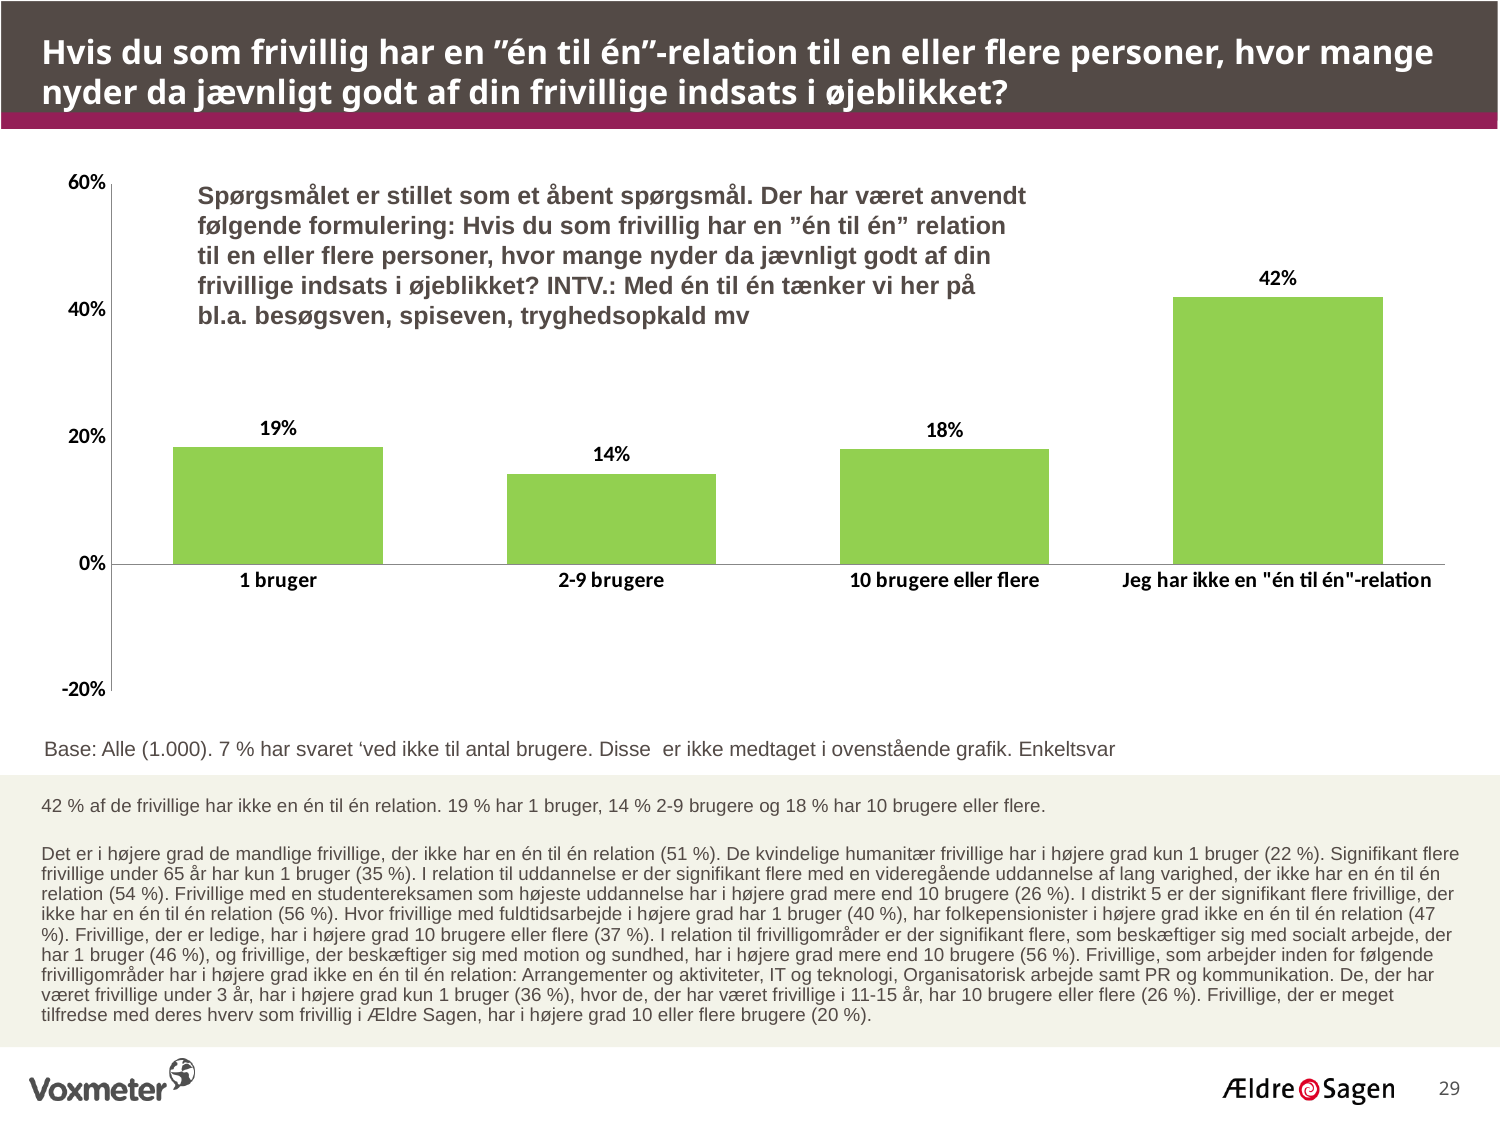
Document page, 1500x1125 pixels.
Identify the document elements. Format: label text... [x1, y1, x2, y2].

list 42 % af de frivillige har ikke en én til én relation. 19 % har 1 bruger, 14 % 2-9 brugere og 18 % har 10 brugere eller flere. Det er i højere grad de mandlige frivillige, der ikke har en én til én relation (51 %). De kvindelige humanitær frivillige har i højere grad kun 1 bruger (22 %). Signifikant flere frivillige under 65 år har kun 1 bruger (35 %). I relation til uddannelse er der signifikant flere med en videregående uddannelse af lang varighed, der ikke har en én til én relation (54 %). Frivillige med en studentereksamen som højeste uddannelse har i højere grad mere end 10 brugere (26 %). I distrikt 5 er der signifikant flere frivillige, der ikke har en én til én relation (56 %). Hvor frivillige med fuldtidsarbejde i højere grad har 1 bruger (40 %), har folkepensionister i højere grad ikke en én til én relation (47 %). Frivillige, der er ledige, har i højere grad 10 brugere eller flere (37 %). I relation til frivilligområder er der signifikant flere, som beskæftiger sig med socialt arbejde, der har 1 bruger (46 %), og frivillige, der beskæftiger sig med motion og sundhed, har i højere grad mere end 10 brugere (56 %). Frivillige, som arbejder inden for følgende frivilligområder har i højere grad ikke en én til én relation: Arrangementer og aktiviteter, IT og teknologi, Organisatorisk arbejde samt PR og kommunikation. De, der har været frivillige under 3 år, har i højere grad kun 1 bruger (36 %), hvor de, der har været frivillige i 11-15 år, har 10 brugere eller flere (26 %). Frivillige, der er meget tilfredse med deres hverv som frivillig i Ældre Sagen, har i højere grad 10 eller flere brugere (20 %). [41, 775, 1459, 1047]
picture [29, 1058, 195, 1101]
picture [1222, 1078, 1394, 1105]
slide_number 29 [1401, 1040, 1461, 1102]
list Hvis du som frivillig har en ”én til én”-relation til en eller flere personer, hvor mange nyder da jævnligt godt af din frivillige indsats i øjeblikket? [41, 30, 1495, 123]
text_box Base: Alle (1.000). 7 % har svaret ‘ved ikke til antal brugere. Disse er ikke medtaget i ovenstående grafik. Enkeltsvar [29, 727, 1317, 768]
chart [40, 172, 1459, 752]
